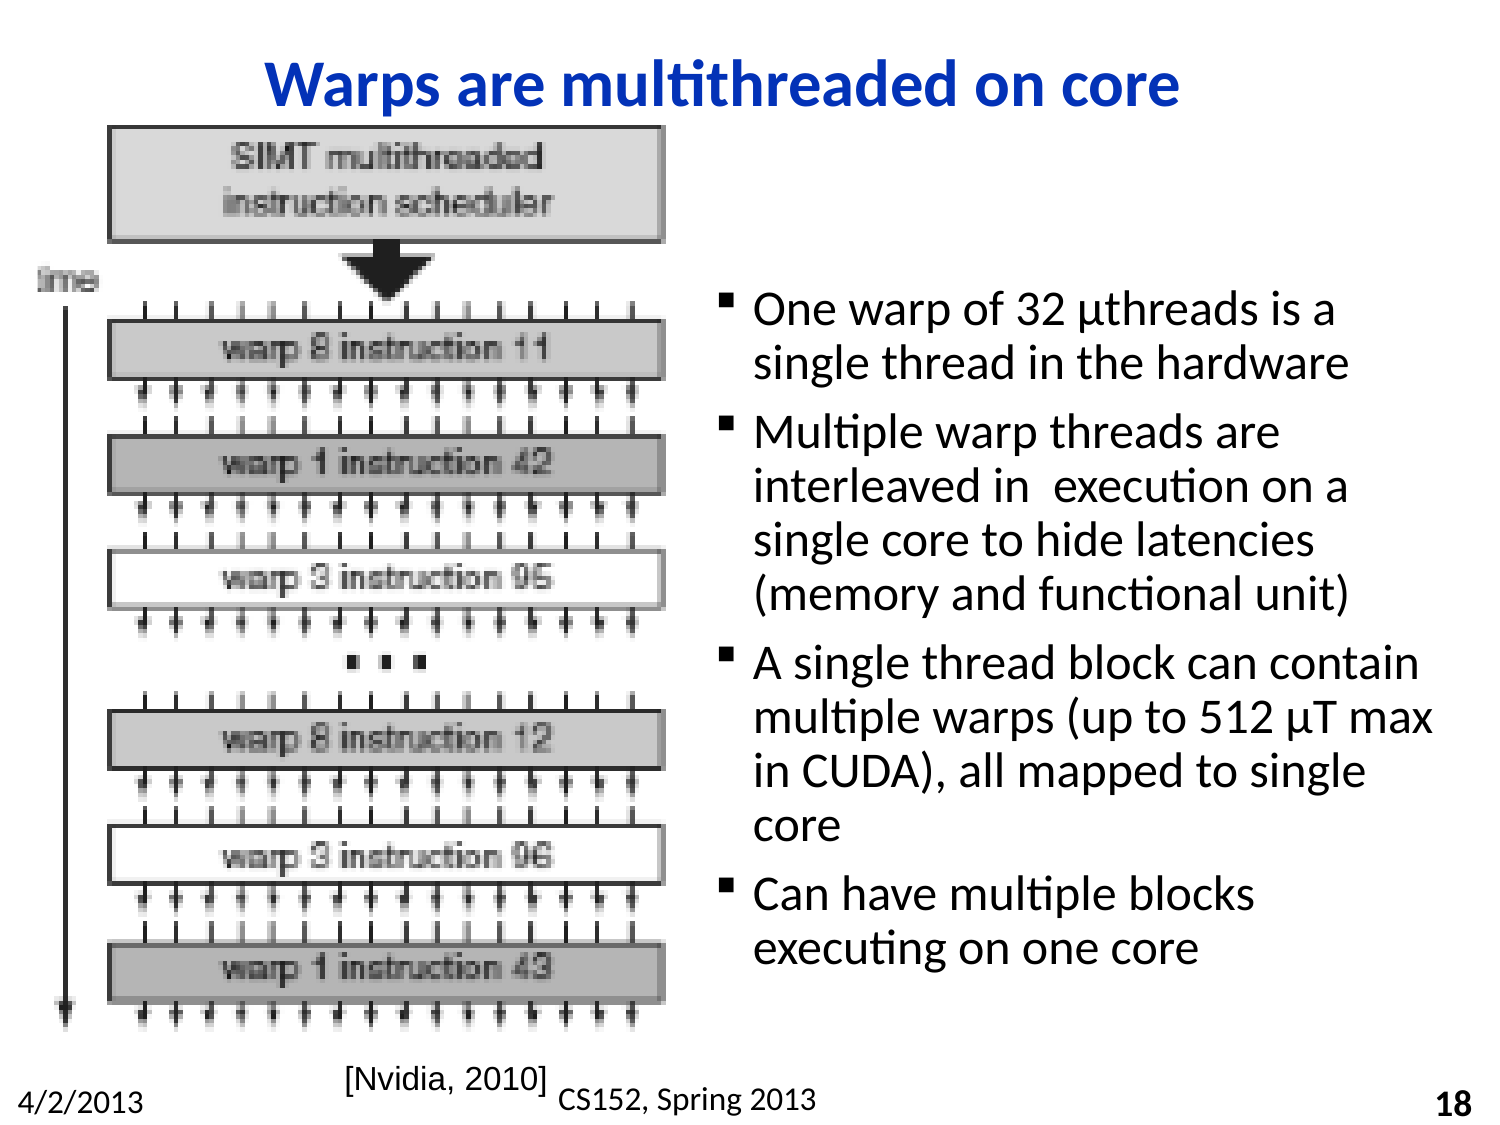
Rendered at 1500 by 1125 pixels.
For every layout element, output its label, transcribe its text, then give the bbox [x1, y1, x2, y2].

text_box [Nvidia, 2010] [329, 1059, 563, 1105]
slide_number 18 [1174, 1076, 1488, 1125]
list One warp of 32 µthreads is a single thread in the hardware Multiple warp threads are interleaved in execution on a single core to hide latencies (memory and functional unit) A single thread block can contain multiple warps (up to 512 µT max in CUDA), all mapped to single core Can have multiple blocks executing on one core [719, 274, 1476, 1001]
picture [37, 124, 715, 1051]
title Warps are multithreaded on core [124, 24, 1322, 147]
